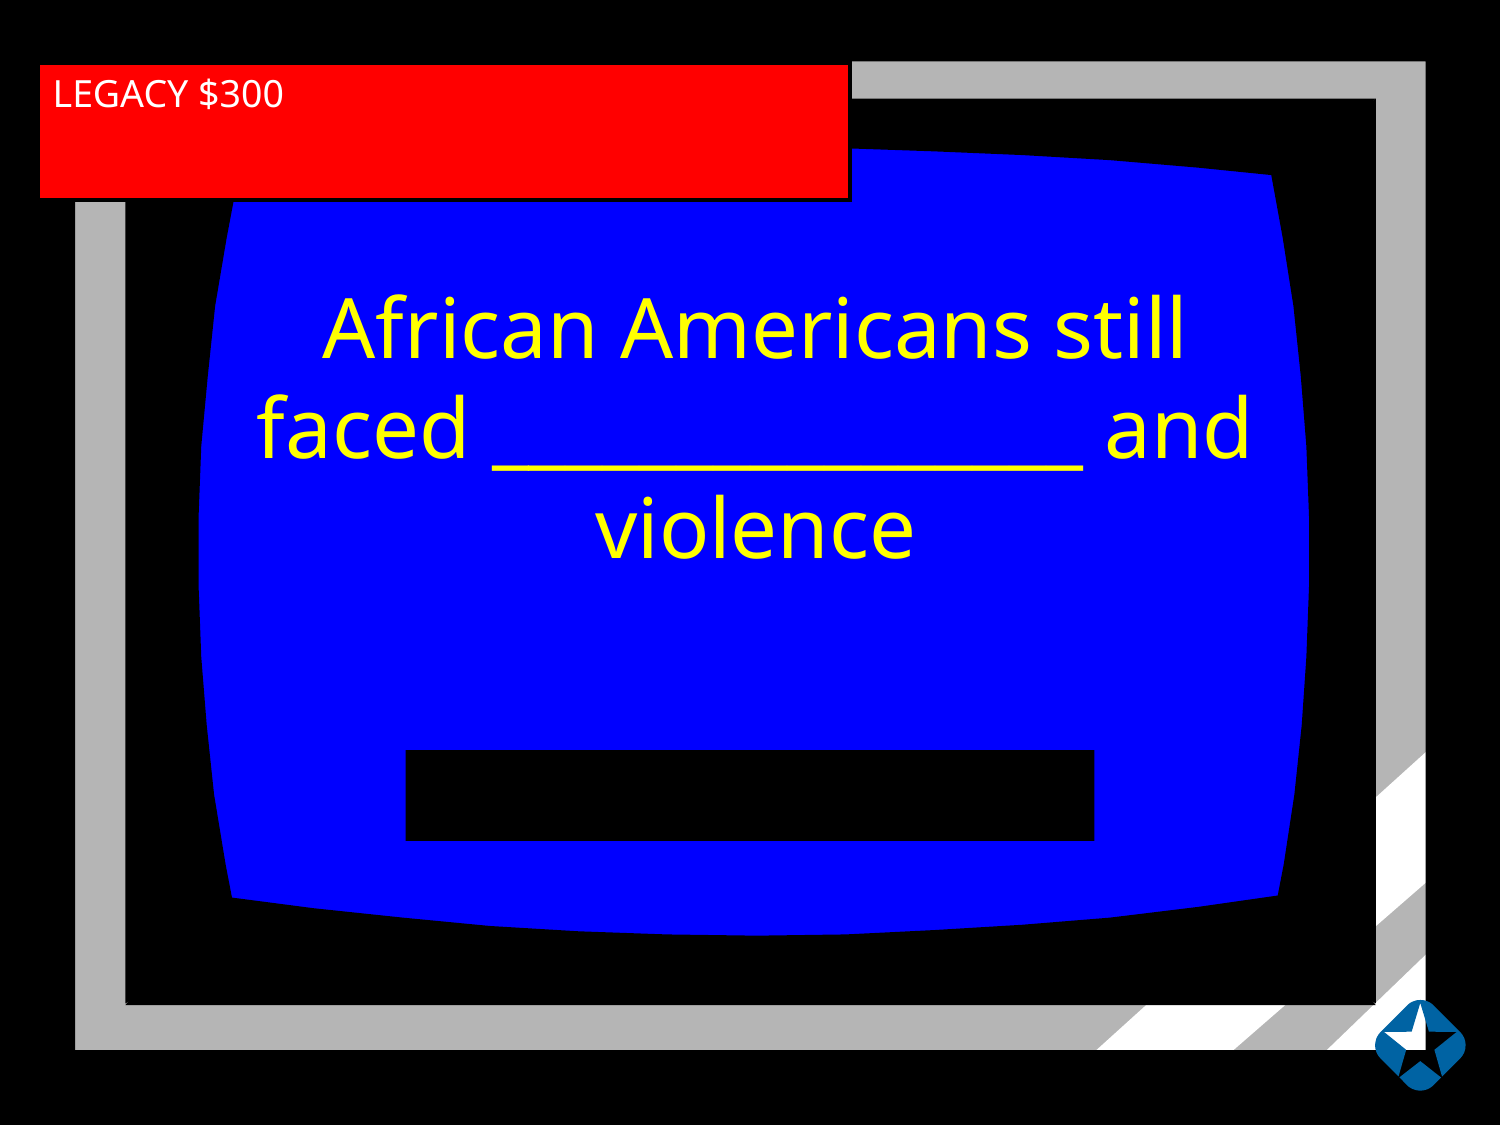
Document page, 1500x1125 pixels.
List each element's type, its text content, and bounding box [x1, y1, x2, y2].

text_box [405, 750, 1095, 841]
text_box POVERTY [212, 737, 1300, 854]
text_box African Americans still faced ________________ and violence [237, 87, 1275, 737]
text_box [1374, 999, 1466, 1091]
text_box LEGACY $300 [37, 62, 850, 200]
